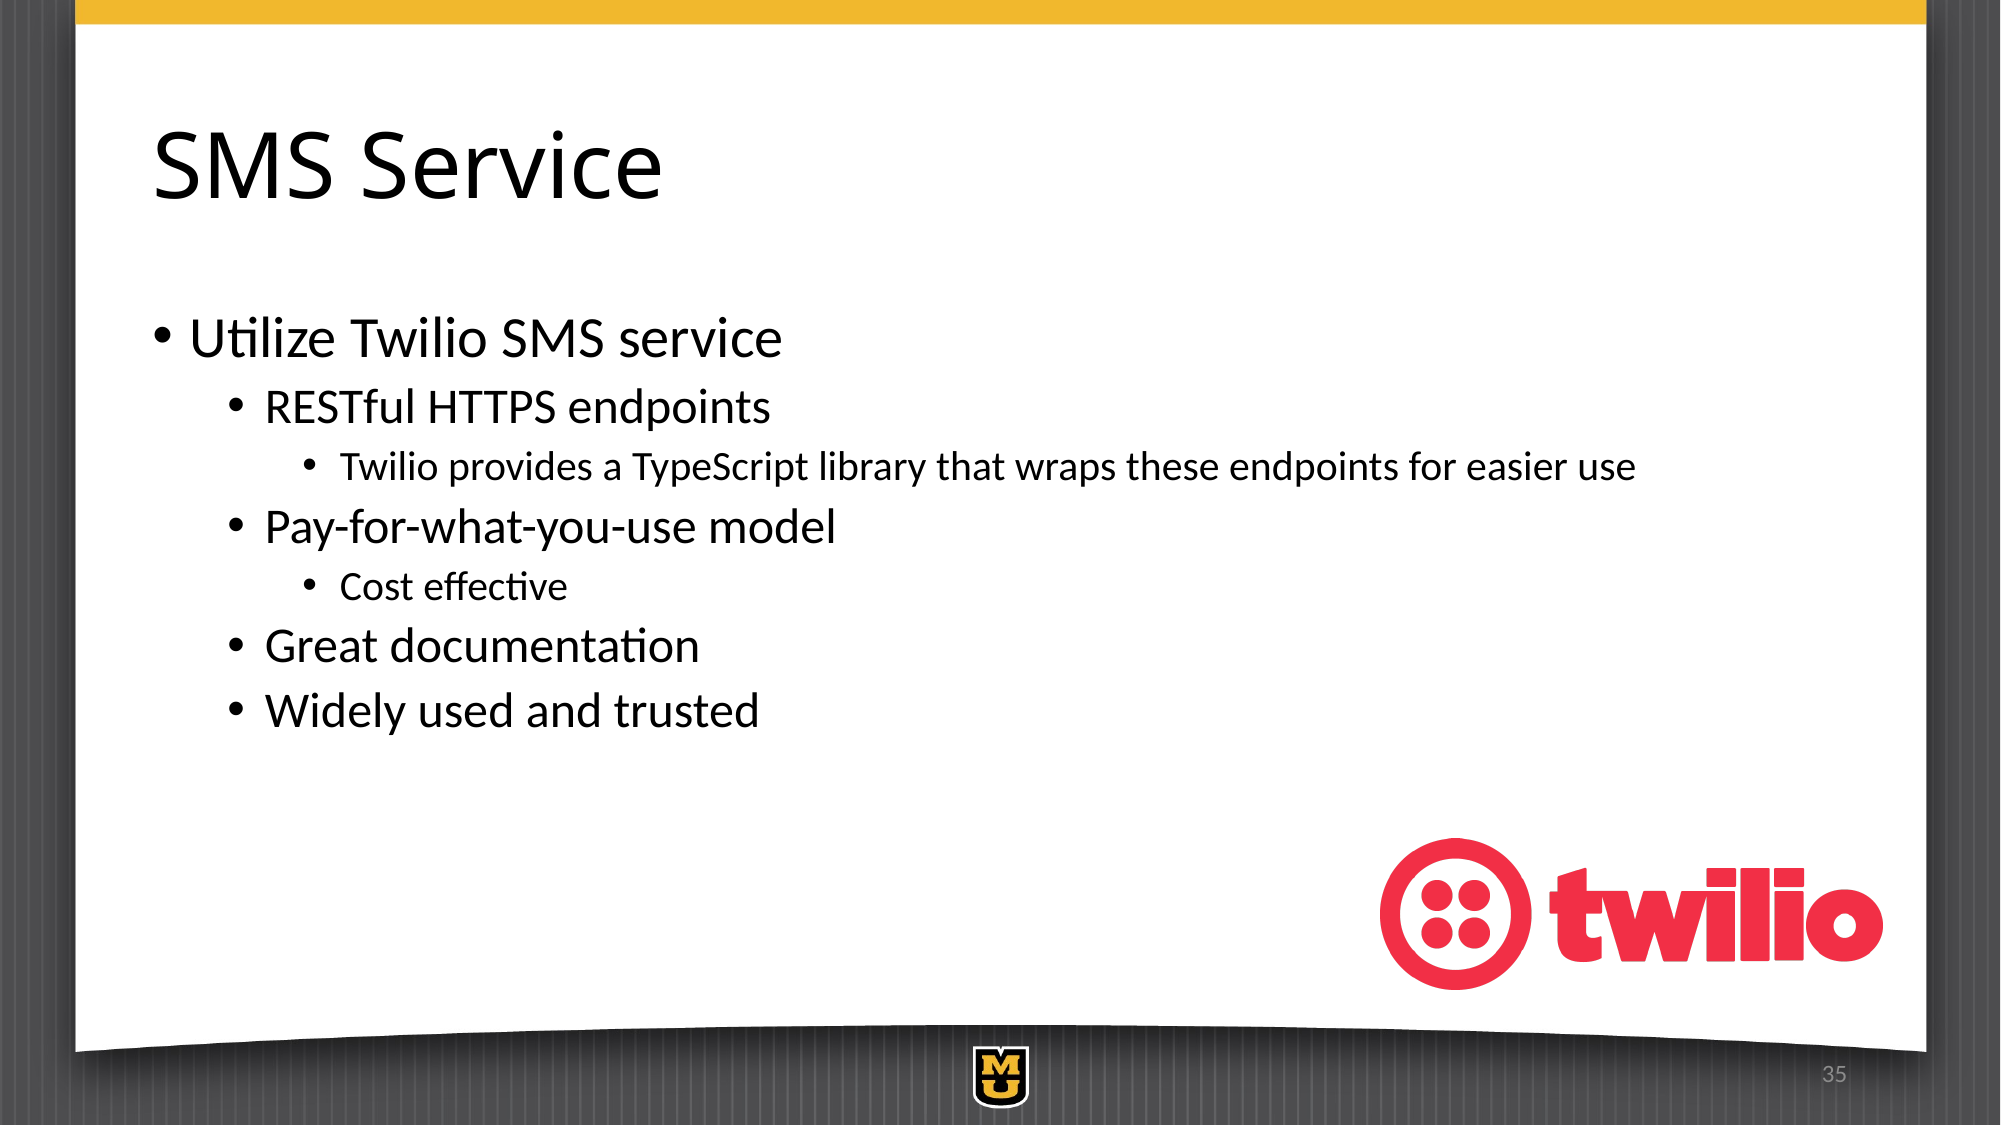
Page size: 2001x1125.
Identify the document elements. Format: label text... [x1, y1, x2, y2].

list Utilize Twilio SMS service RESTful HTTPS endpoints Twilio provides a TypeScript library that wraps these endpoints for easier use Pay-for-what-you-use model Cost effective Great documentation Widely used and trusted [137, 299, 1863, 1014]
title SMS Service [137, 59, 1863, 278]
slide_number 35 [1412, 1066, 1863, 1103]
picture [0, 0, 2001, 1125]
